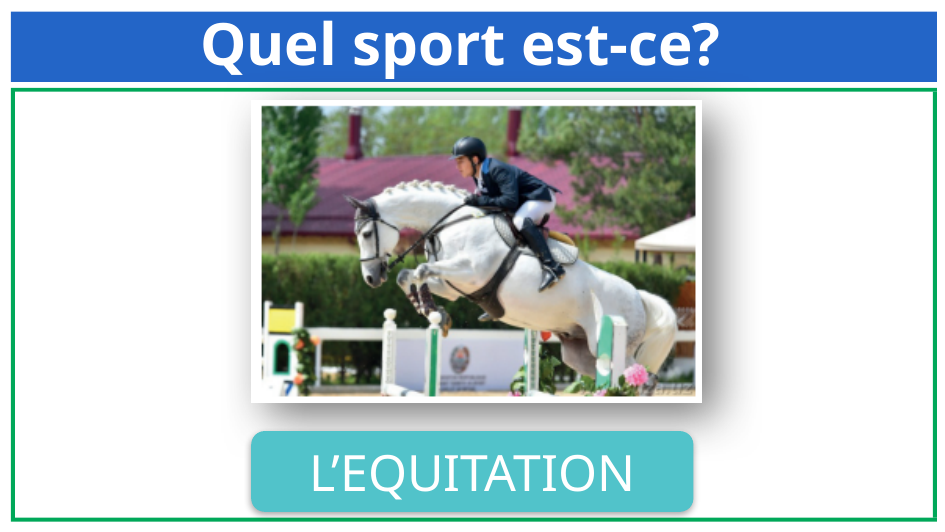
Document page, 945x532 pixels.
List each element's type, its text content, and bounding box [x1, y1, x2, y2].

picture [250, 100, 702, 403]
text_box Quel sport est-ce? [73, 0, 848, 85]
text_box L’EQUITATION [250, 430, 695, 513]
